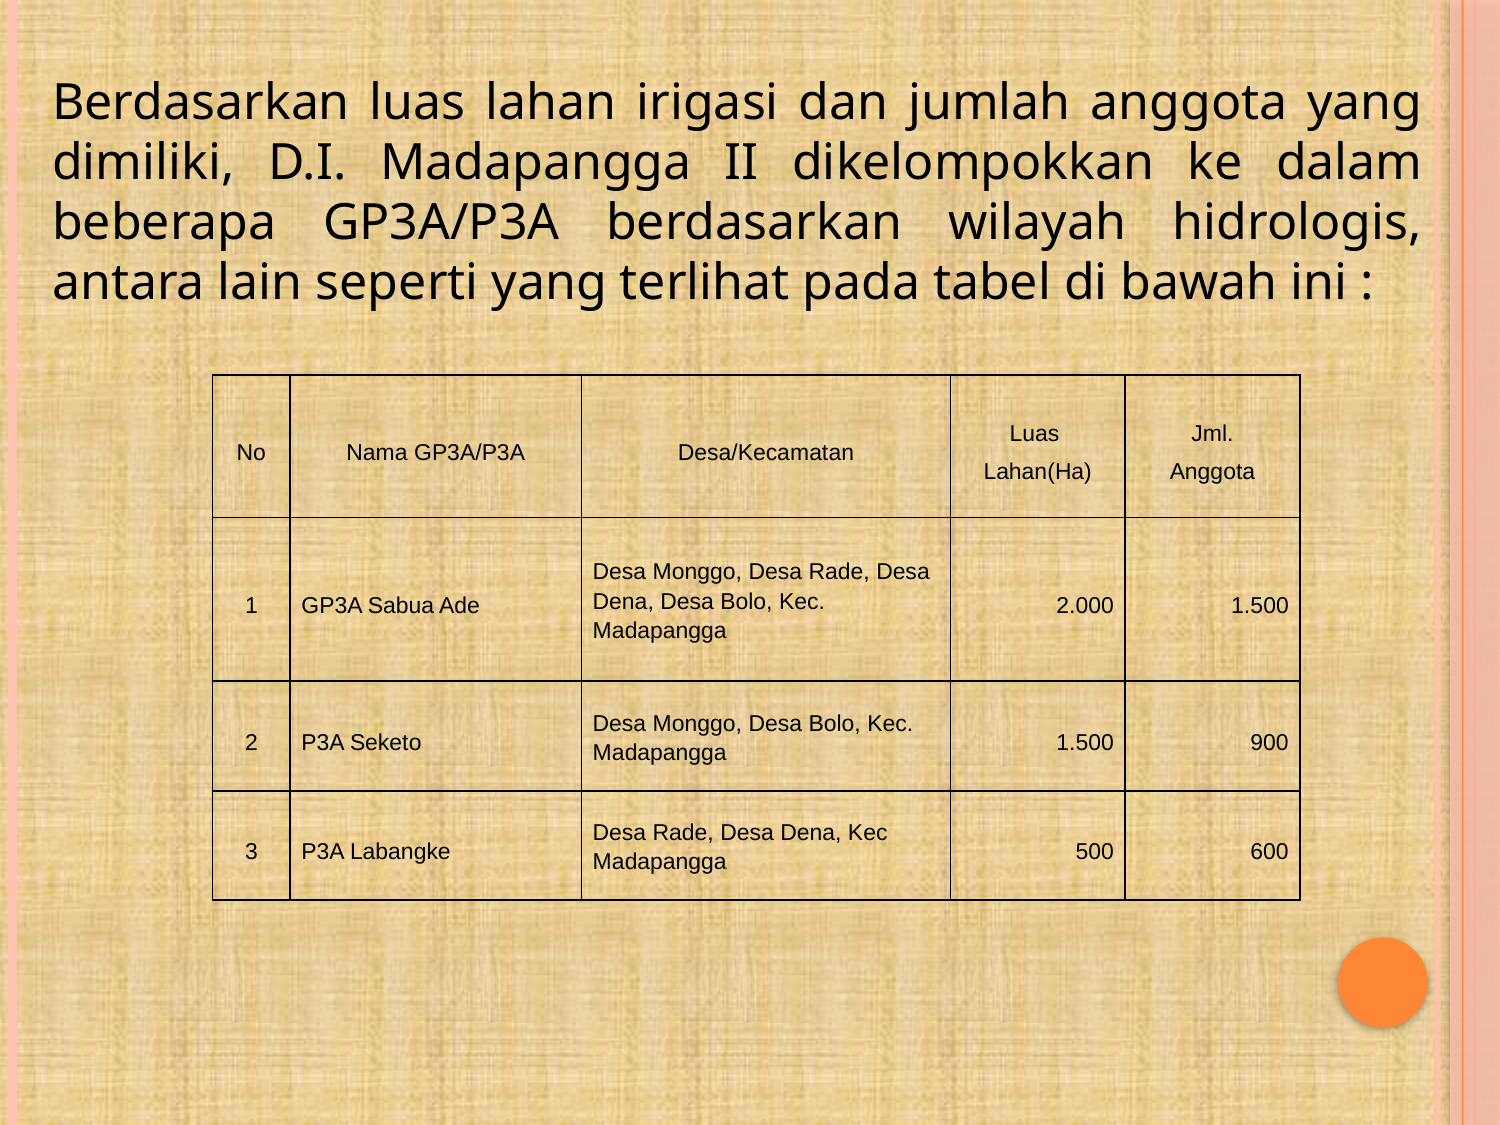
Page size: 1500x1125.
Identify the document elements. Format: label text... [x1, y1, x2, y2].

table_header Nama GP3A/P3A [291, 376, 581, 517]
table_cell 1 [213, 518, 289, 680]
table_cell Desa Monggo, Desa Rade, Desa Dena, Desa Bolo, Kec. Madapangga [582, 518, 950, 680]
table_header No [213, 376, 289, 517]
table_cell 1.500 [1126, 518, 1299, 680]
table_cell P3A Seketo [291, 682, 581, 790]
table_cell 500 [951, 792, 1124, 899]
table_cell 900 [1126, 682, 1299, 790]
table_cell 1.500 [951, 682, 1124, 790]
table_cell GP3A Sabua Ade [291, 518, 581, 680]
table_cell P3A Labangke [291, 792, 581, 899]
table_cell 2.000 [951, 518, 1124, 680]
table_cell Desa Rade, Desa Dena, Kec Madapangga [582, 792, 950, 899]
table_cell 600 [1126, 792, 1299, 899]
picture [1441, 0, 1449, 1125]
table_cell Desa Monggo, Desa Bolo, Kec. Madapangga [582, 682, 950, 790]
table_header Luas Lahan(Ha) [951, 376, 1124, 517]
text_box Berdasarkan luas lahan irigasi dan jumlah anggota yang dimiliki, D.I. Madapangga II dikelompokkan ke dalam beberapa GP3A/P3A berdasarkan wilayah hidrologis, antara lain seperti yang terlihat pada tabel di bawah ini : [37, 62, 1438, 398]
table_cell 2 [213, 682, 289, 790]
picture [18, 0, 1434, 1125]
table_cell 3 [213, 792, 289, 899]
picture [0, 0, 7, 1125]
table_header Desa/Kecamatan [582, 376, 950, 517]
table_header Jml. Anggota [1126, 376, 1299, 517]
